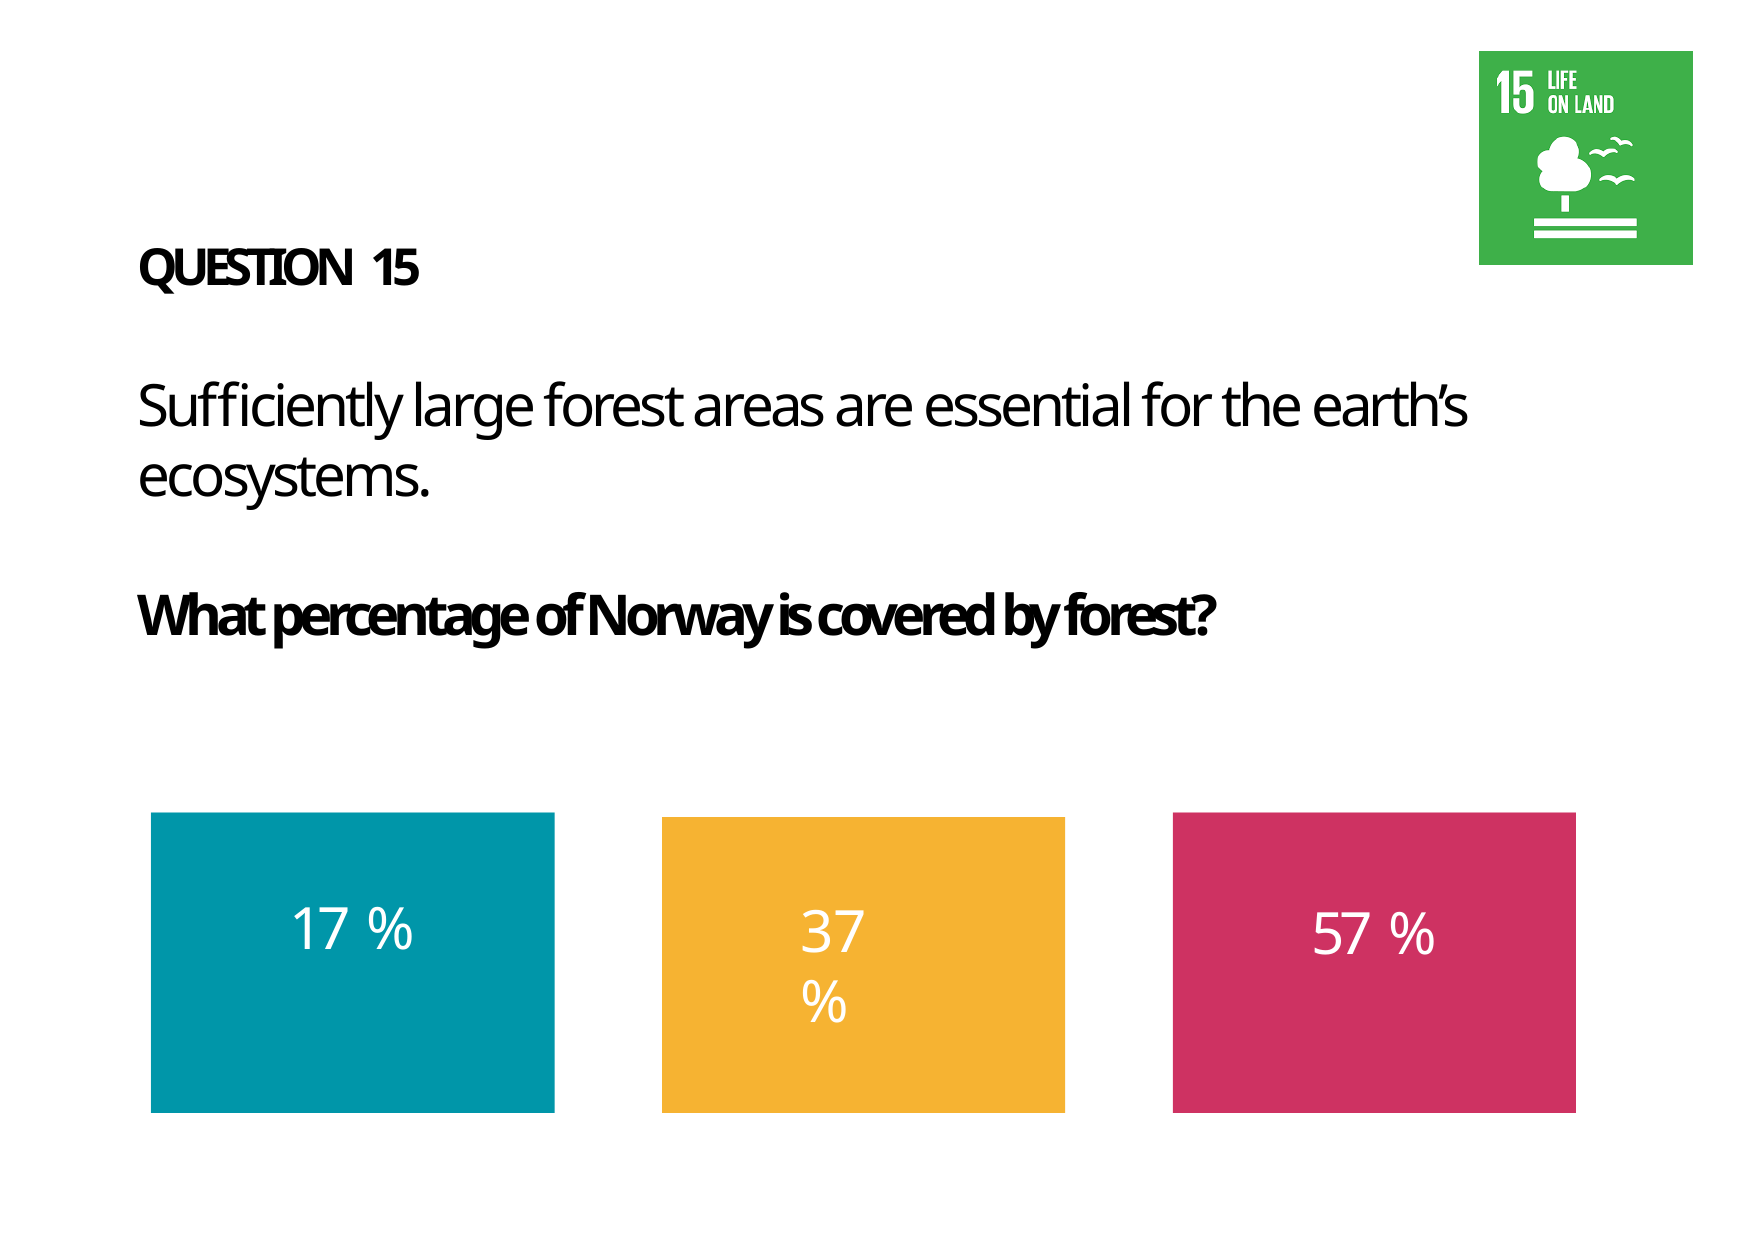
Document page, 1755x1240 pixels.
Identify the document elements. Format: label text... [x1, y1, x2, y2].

text_box QUESTION 15 [135, 232, 473, 296]
text_box [150, 812, 555, 1113]
text_box 17 % [287, 888, 418, 961]
title Sufficiently large forest areas are essential for the earth’s ecosystems. [78, 366, 1676, 576]
text_box 37 % [798, 891, 929, 1034]
text_box 57 % [1309, 894, 1440, 967]
picture [1478, 51, 1693, 266]
text_box [1172, 812, 1576, 1113]
text_box What percentage of Norway is covered by forest? [135, 576, 1695, 647]
text_box [662, 817, 1066, 1113]
